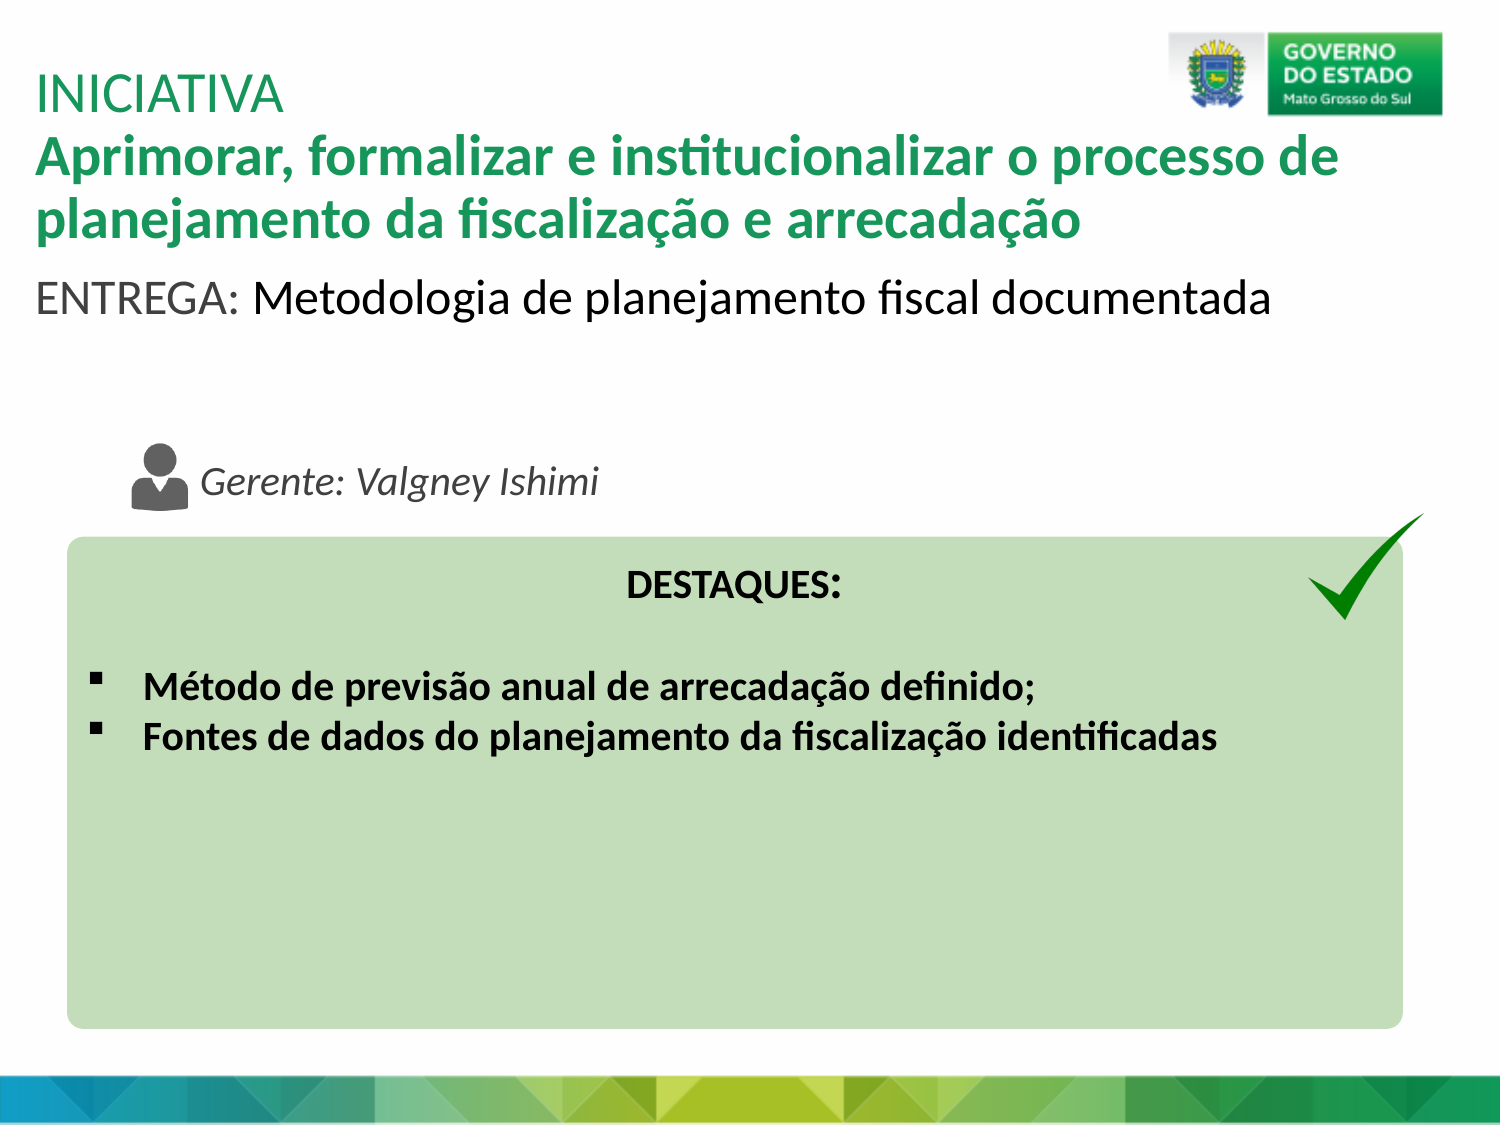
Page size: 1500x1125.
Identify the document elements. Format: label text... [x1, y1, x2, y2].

picture [0, 0, 1500, 1125]
text_box INICIATIVA Aprimorar, formalizar e institucionalizar o processo de planejamento da fiscalização e arrecadação [20, 54, 1462, 128]
text_box Gerente: Valgney Ishimi [184, 451, 1500, 525]
text_box DESTAQUES: Método de previsão anual de arrecadação definido; Fontes de dados do planejamento da fiscalização identificadas [65, 535, 1404, 1030]
text_box ENTREGA: Metodologia de planejamento fiscal documentada [20, 263, 1424, 337]
